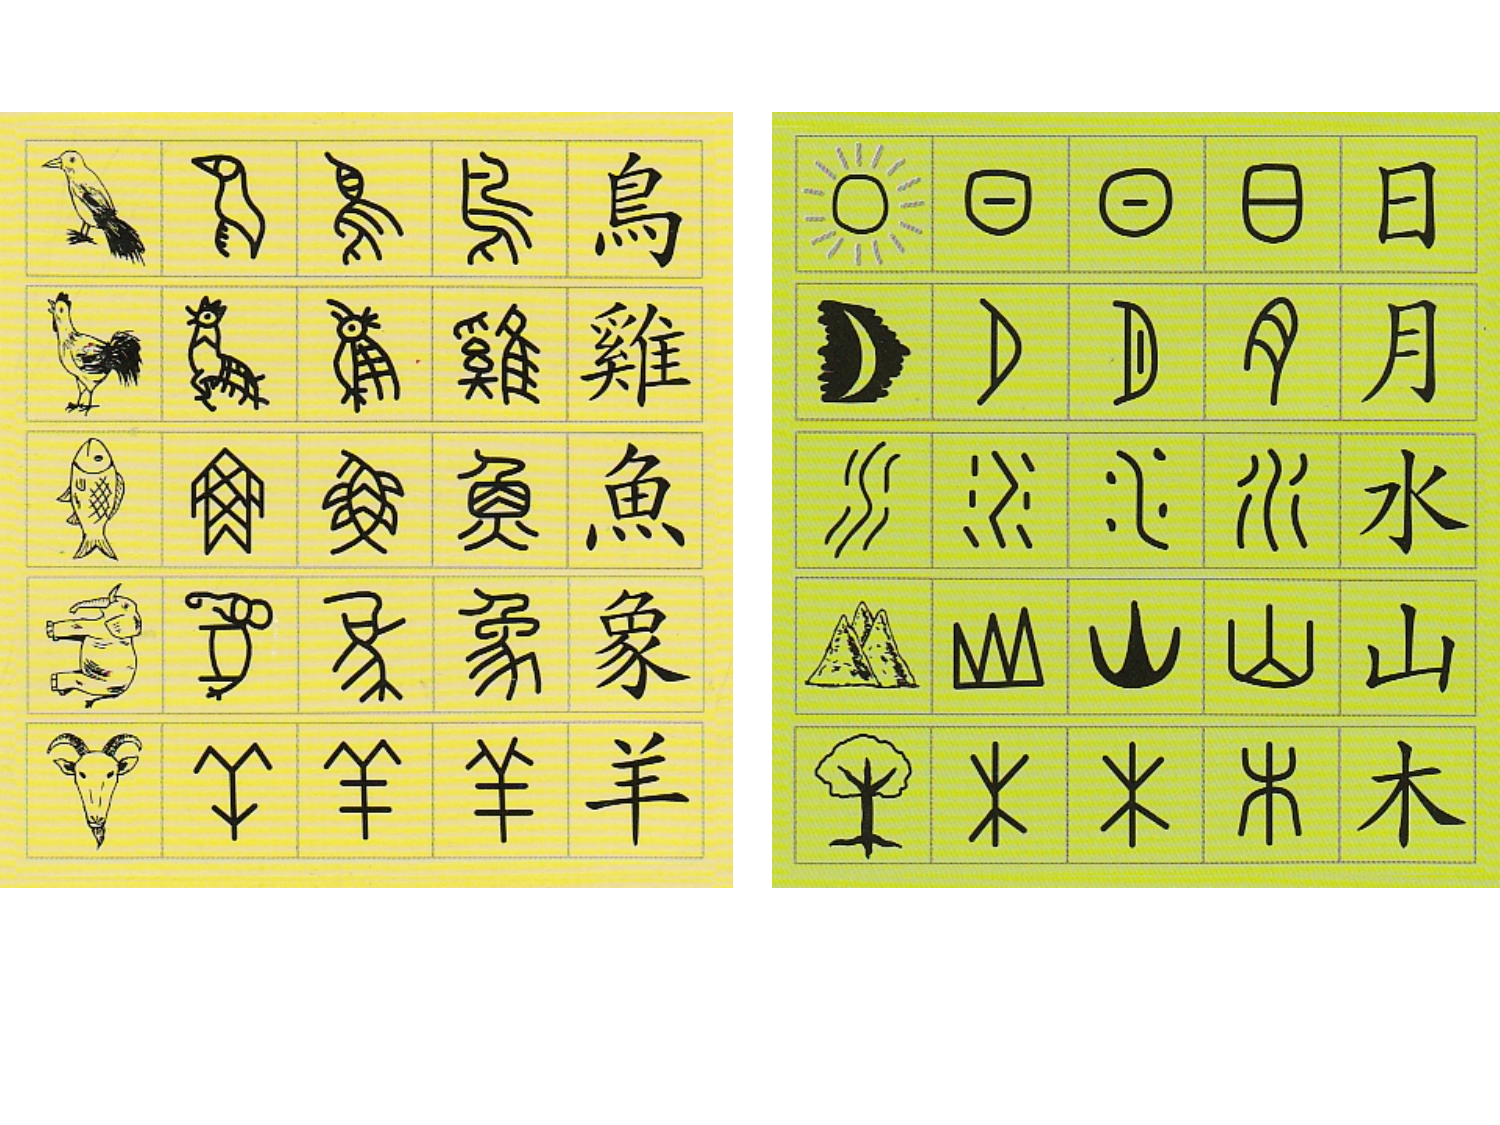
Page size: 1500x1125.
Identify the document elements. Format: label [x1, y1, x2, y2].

picture [771, 112, 1500, 888]
picture [0, 112, 734, 888]
